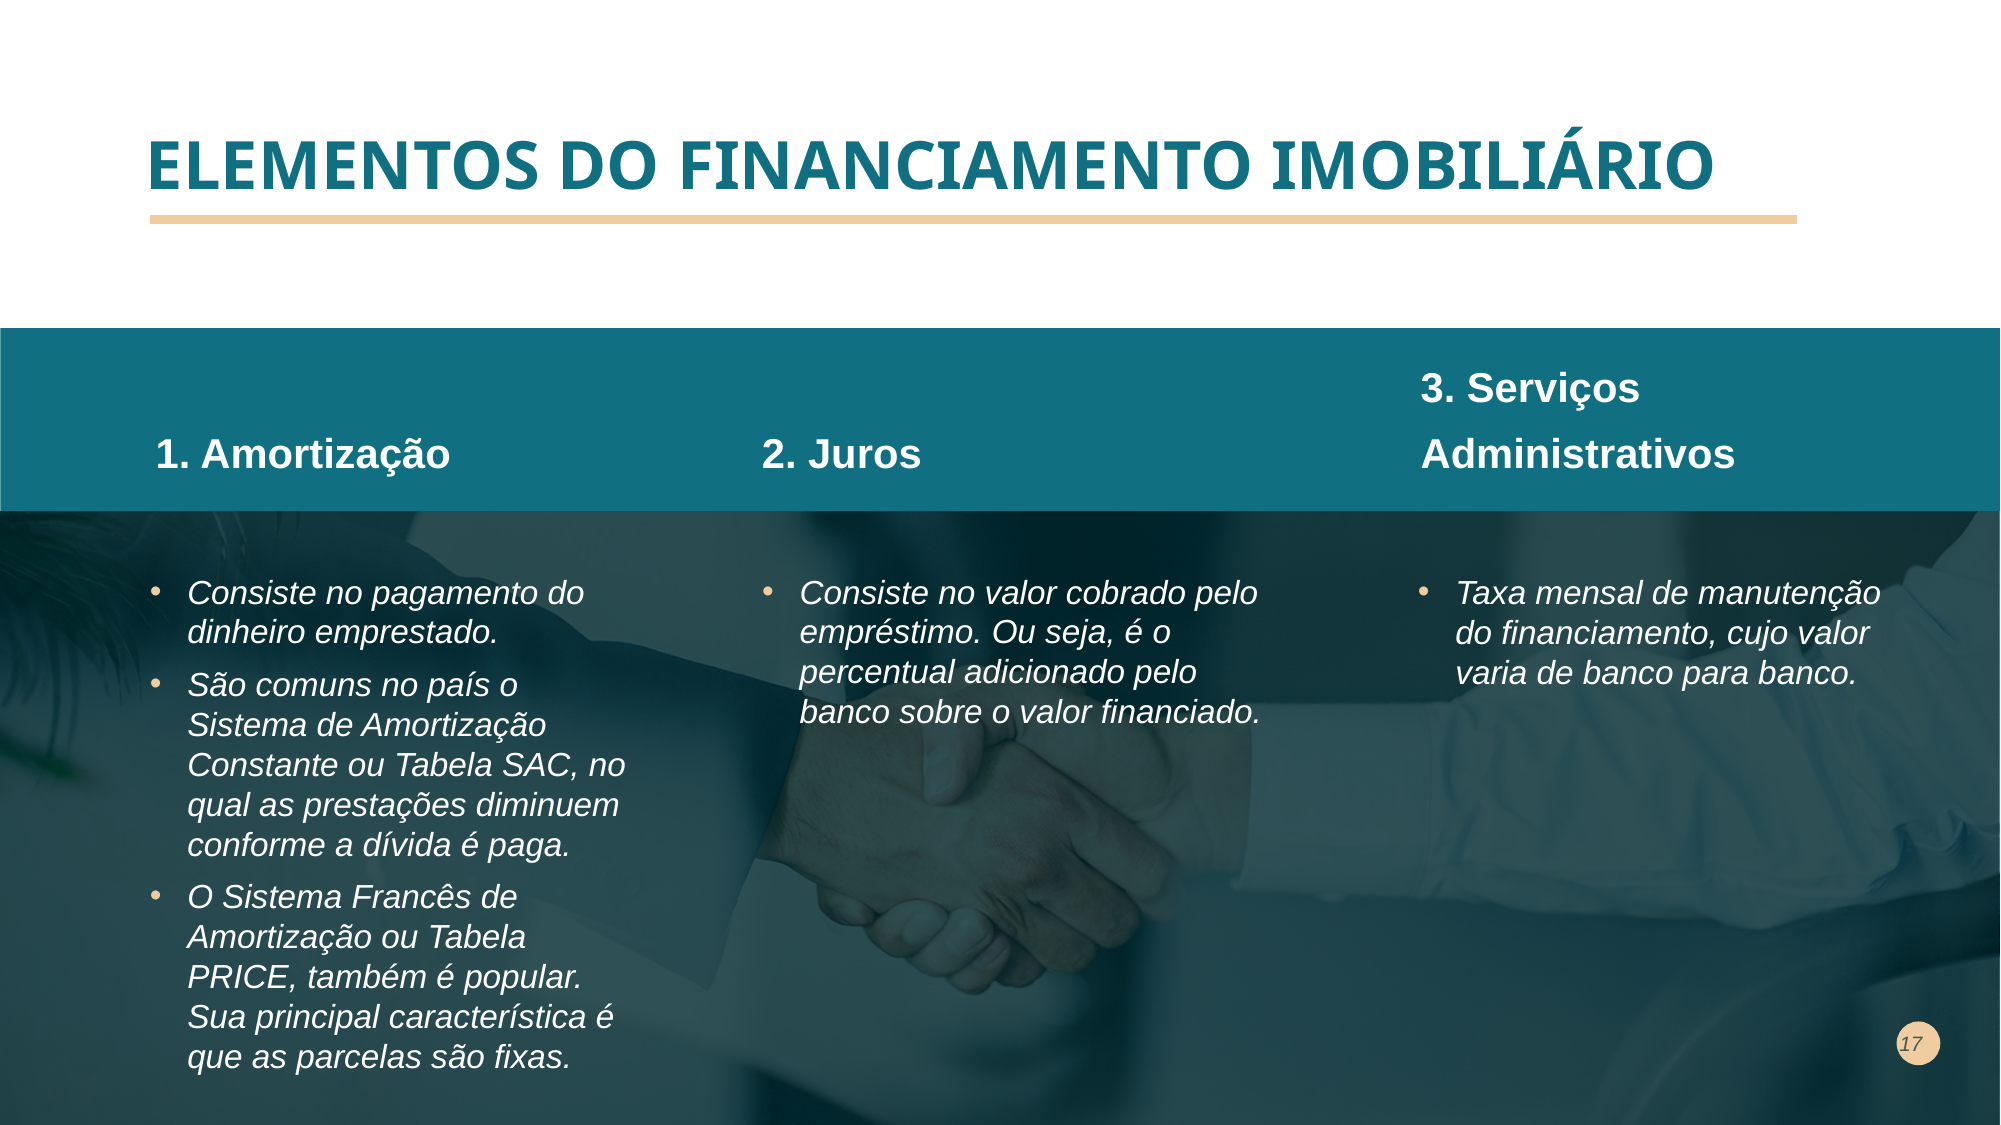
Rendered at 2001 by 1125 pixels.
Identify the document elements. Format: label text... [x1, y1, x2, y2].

title ELEMENTOS DO FINANCIAMENTO IMOBILIÁRIO [130, 59, 1856, 277]
picture [0, 511, 2000, 1125]
list 1. Amortização [140, 349, 746, 485]
list 2. Juros [746, 349, 1405, 485]
text_box 3. Serviços Administrativos [1405, 349, 1969, 486]
